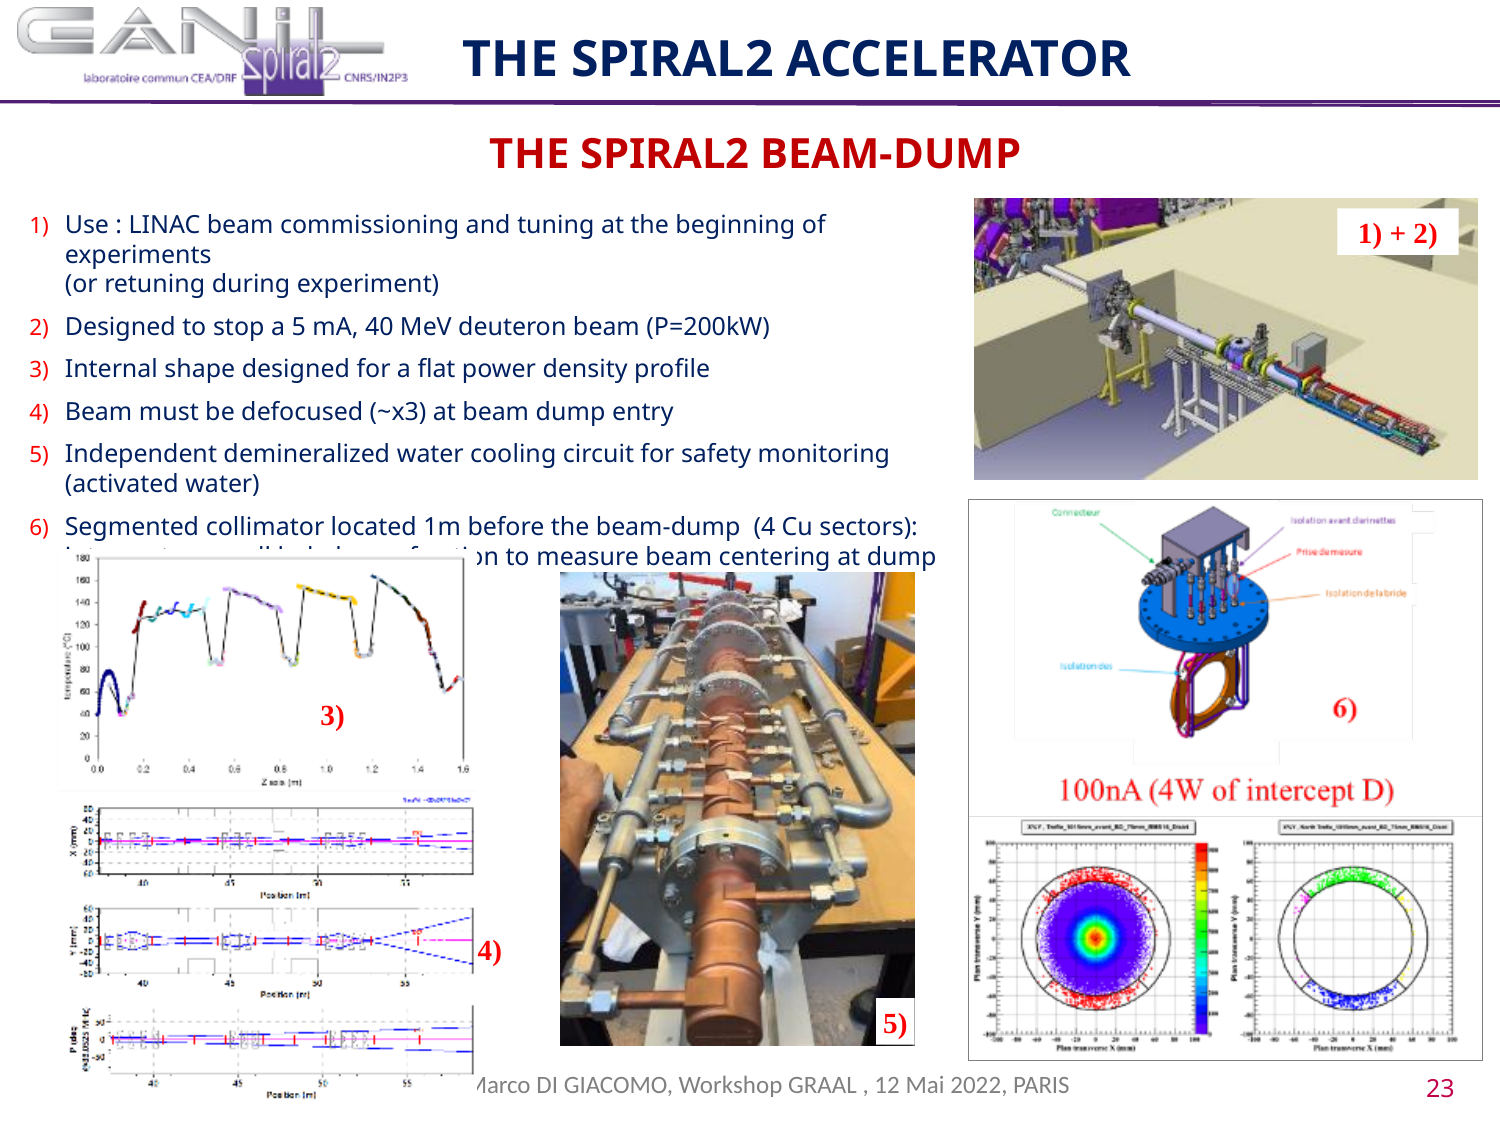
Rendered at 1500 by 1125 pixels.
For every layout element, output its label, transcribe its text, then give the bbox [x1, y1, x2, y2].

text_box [974, 197, 1478, 480]
picture [968, 499, 1483, 1061]
picture [63, 795, 478, 1103]
title The SPIRAL2 accelerator [457, 20, 1388, 73]
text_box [560, 572, 915, 1046]
text_box 4) [482, 925, 518, 972]
text_box The SPIRAL2 beam-dump [147, 95, 1365, 209]
picture [17, 7, 408, 96]
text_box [57, 549, 478, 793]
